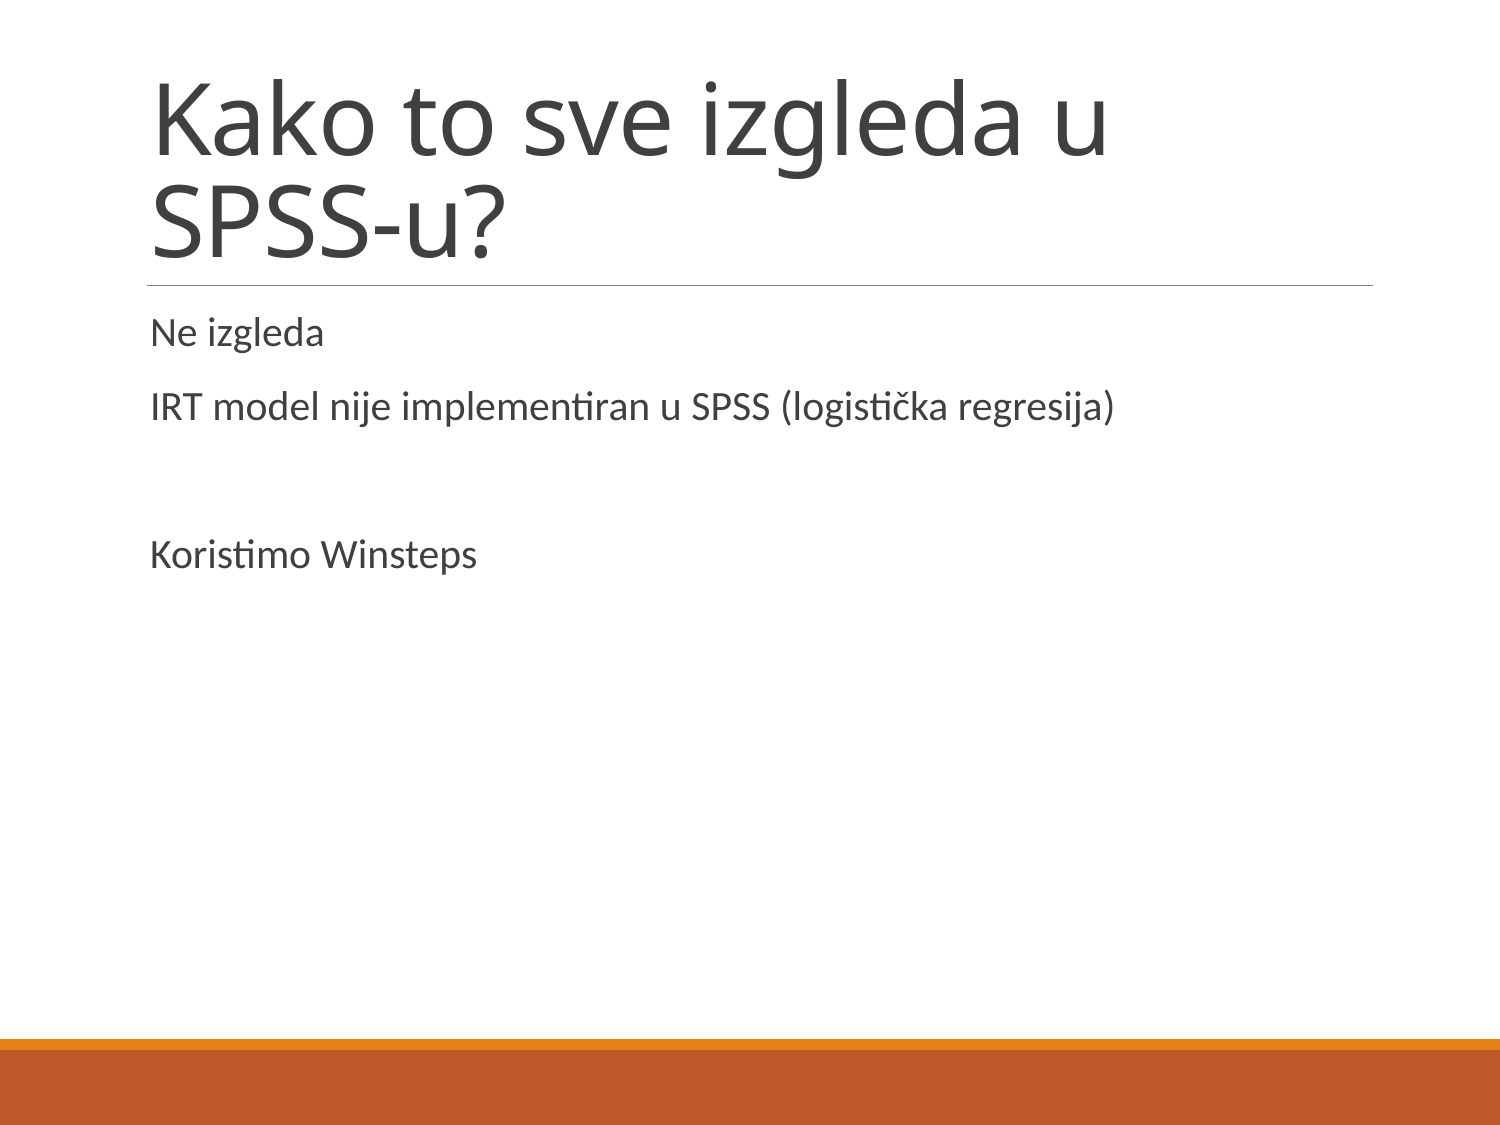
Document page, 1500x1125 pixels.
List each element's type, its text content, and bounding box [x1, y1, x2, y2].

title Kako to sve izgleda u SPSS-u? [135, 47, 1373, 285]
list Ne izgleda IRT model nije implementiran u SPSS (logistička regresija) Koristimo Winsteps [135, 302, 1373, 963]
